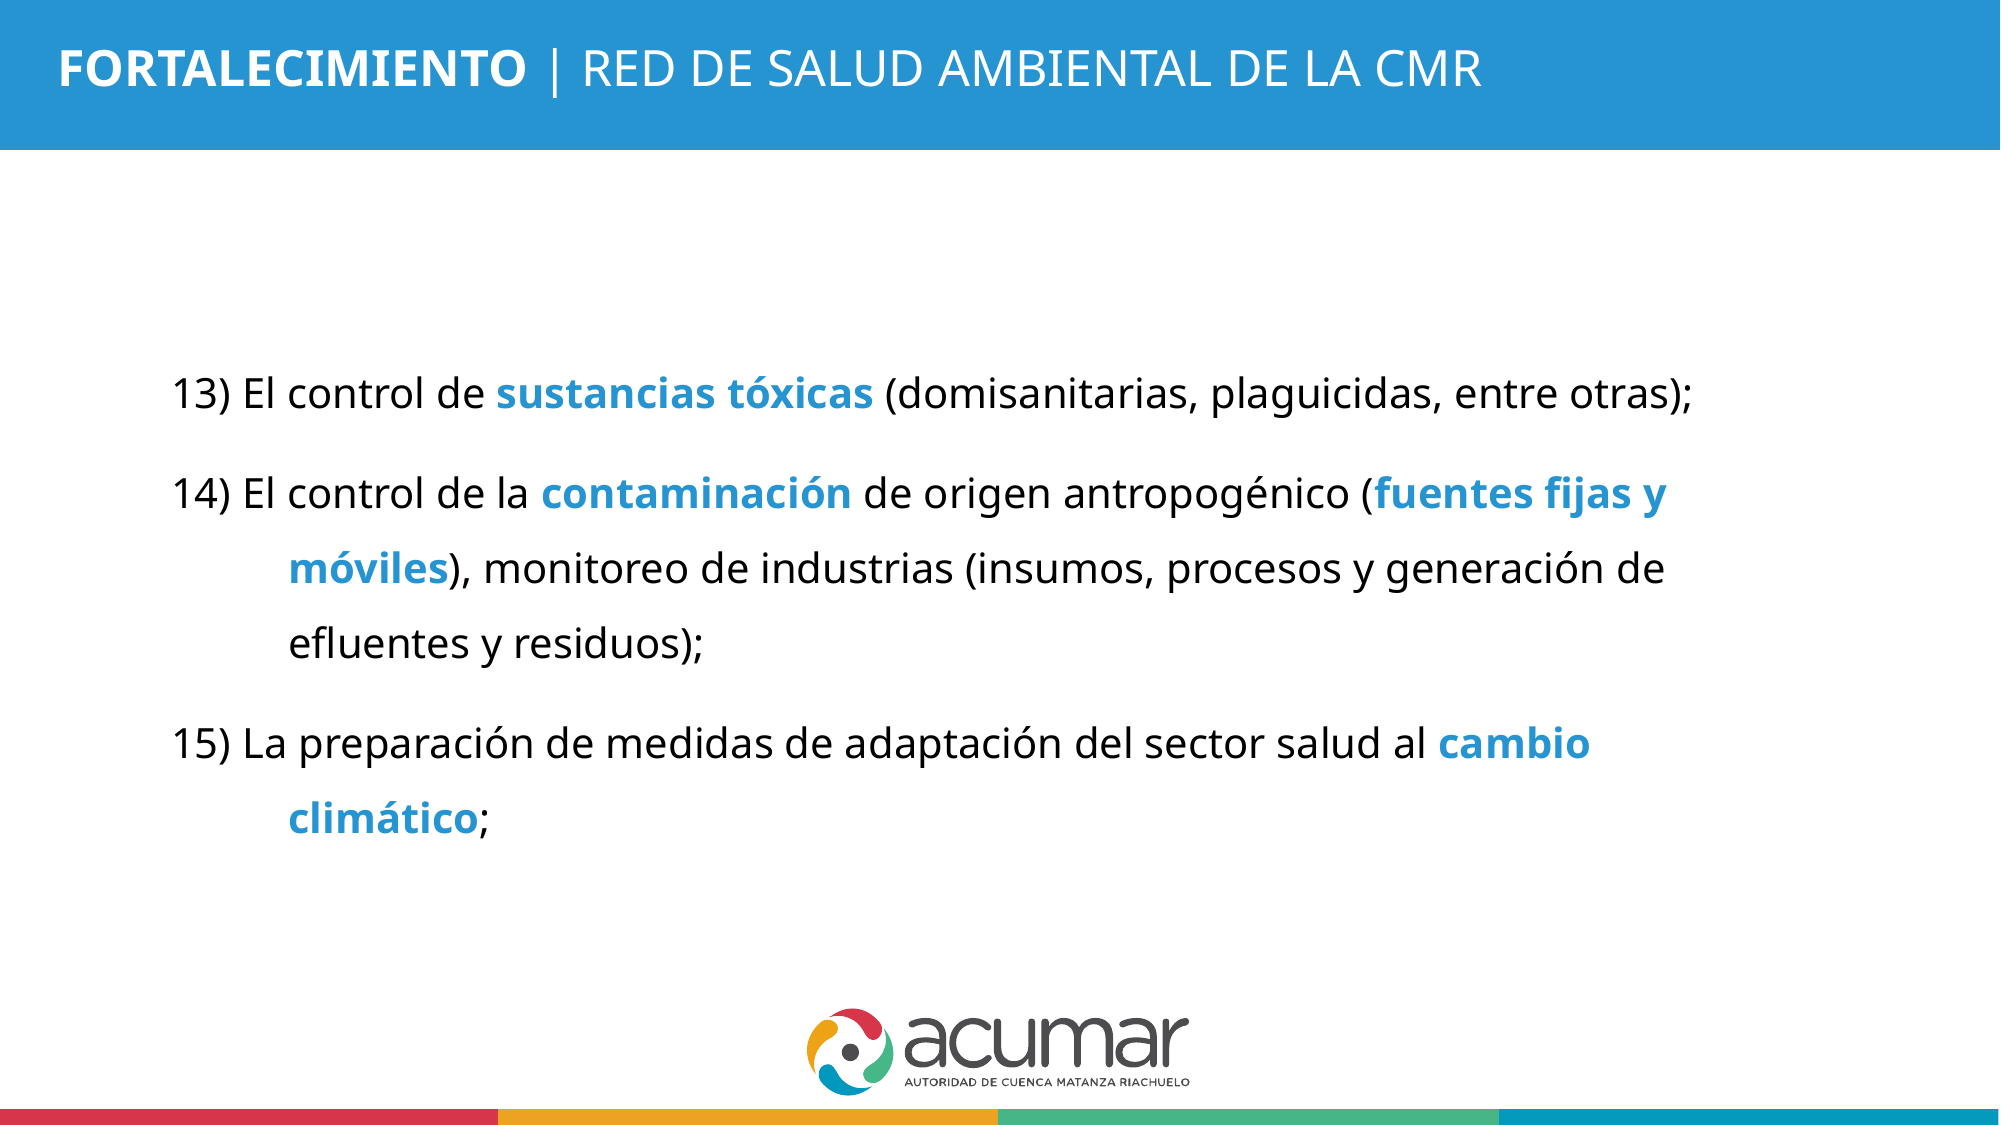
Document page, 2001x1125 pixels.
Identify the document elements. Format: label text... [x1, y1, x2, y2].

picture [806, 1008, 1191, 1096]
picture [0, 1109, 1498, 1125]
text_box 13) El control de sustancias tóxicas (domisanitarias, plaguicidas, entre otras); 14) El control de la contaminación de origen antropogénico (fuentes fijas y móviles), monitoreo de industrias (insumos, procesos y generación de efluentes y residuos); 15) La preparación de medidas de adaptación del sector salud al cambio climático; [156, 334, 1806, 850]
text_box FORTALECIMIENTO | RED DE SALUD AMBIENTAL DE LA CMR [42, 20, 1767, 119]
text_box [0, 0, 2000, 151]
